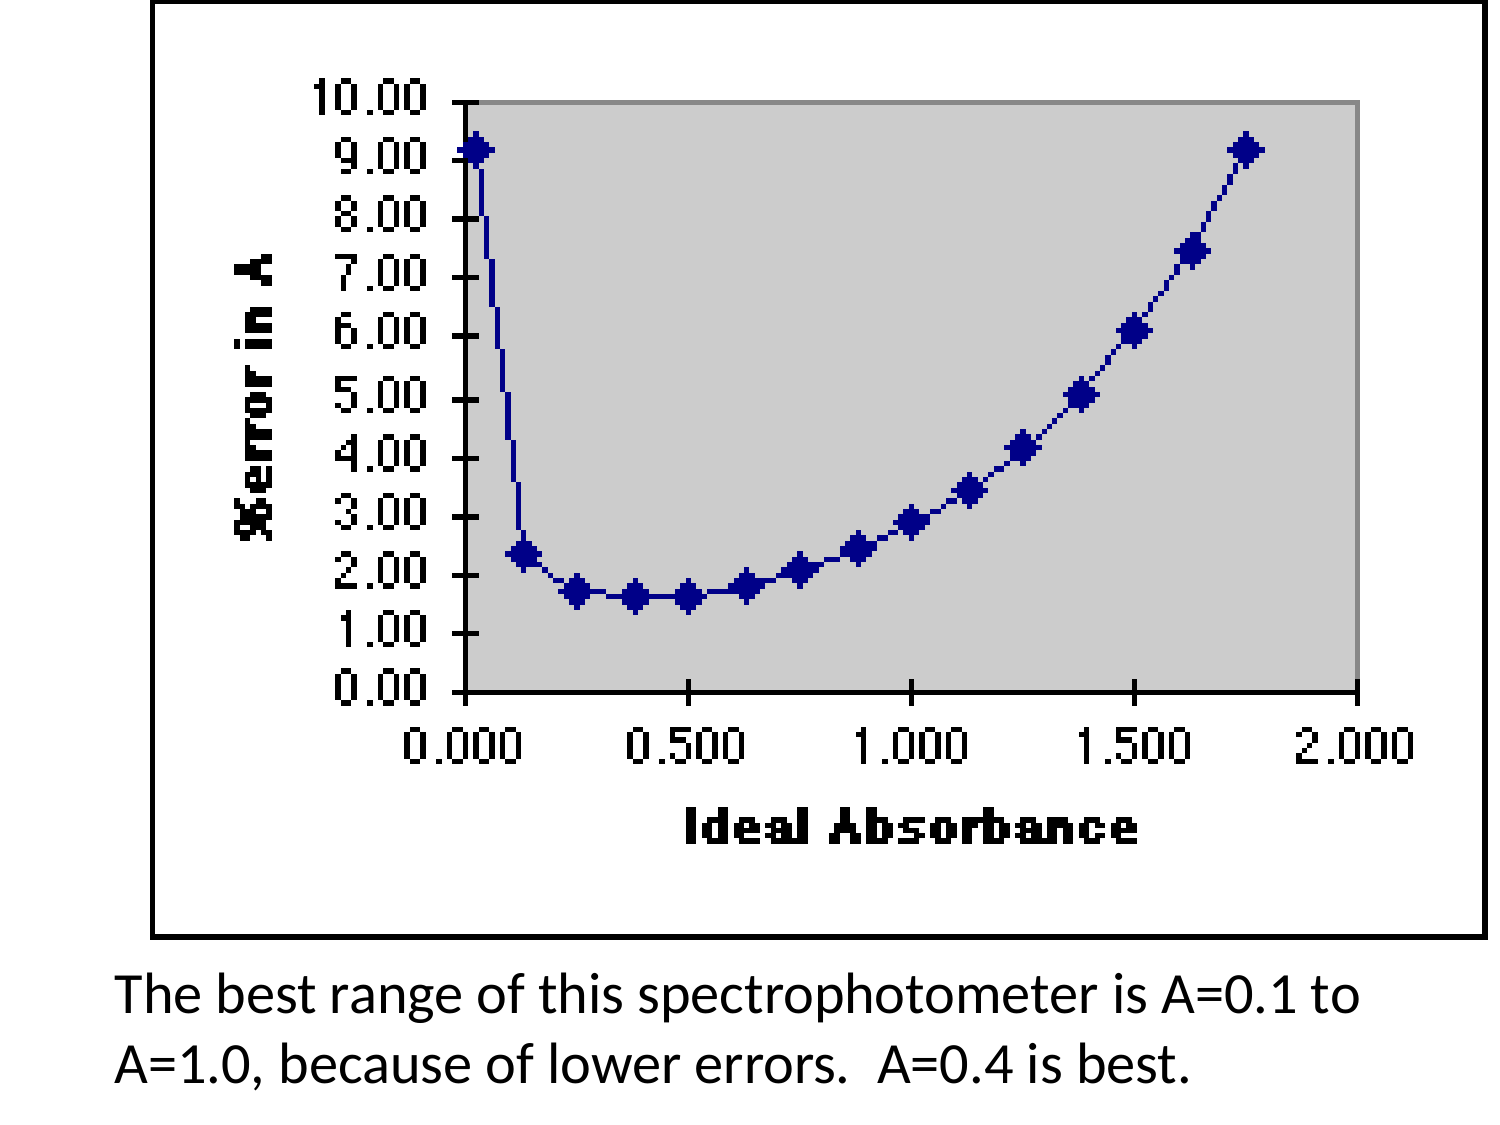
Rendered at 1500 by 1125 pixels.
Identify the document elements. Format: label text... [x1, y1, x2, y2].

text_box The best range of this spectrophotometer is A=0.1 to A=1.0, because of lower errors. A=0.4 is best. [99, 948, 1500, 1103]
picture [149, 0, 1488, 940]
